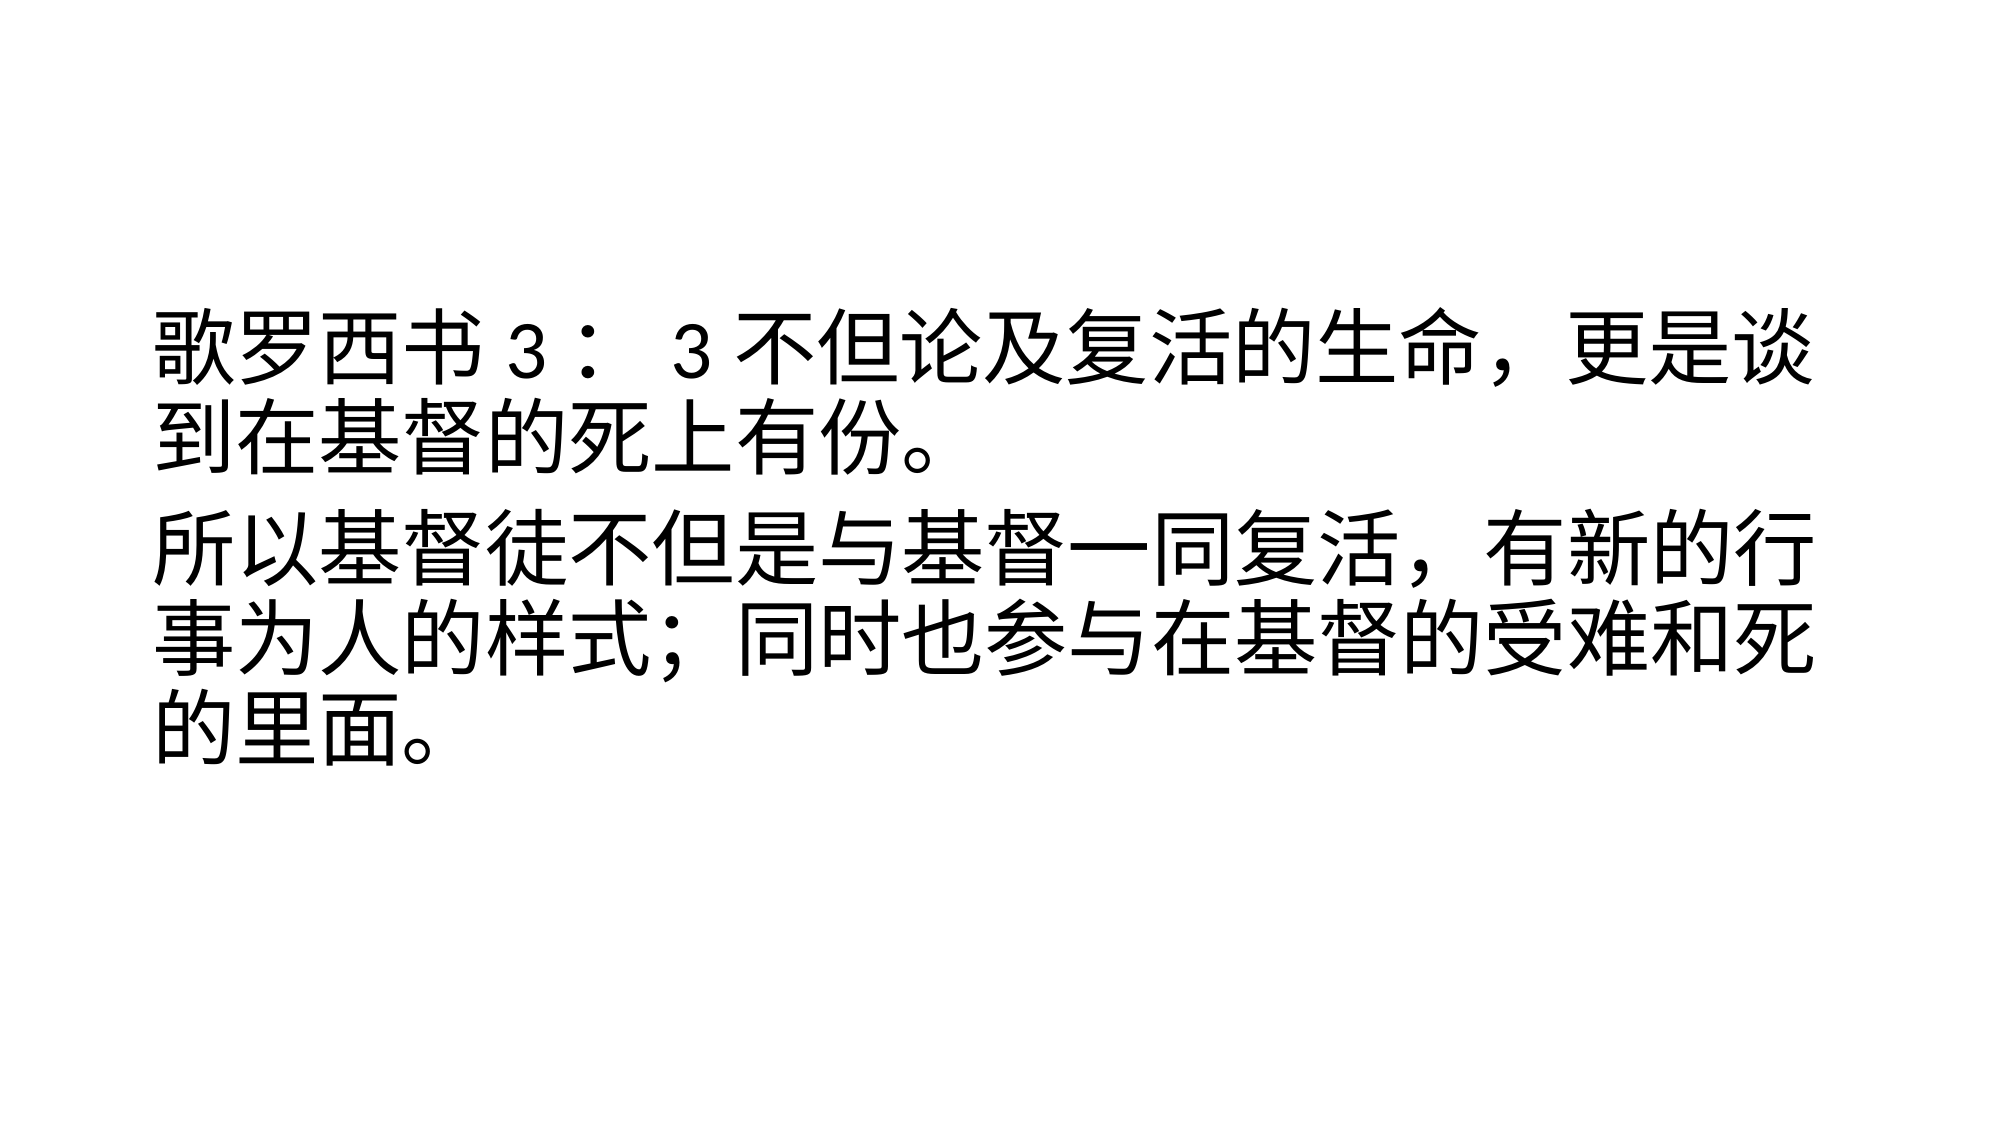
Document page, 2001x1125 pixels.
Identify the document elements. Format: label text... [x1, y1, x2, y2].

list 歌罗西书3：3不但论及复活的生命，更是谈到在基督的死上有份。 所以基督徒不但是与基督一同复活，有新的行事为人的样式；同时也参与在基督的受难和死的里面。 [137, 299, 1863, 1014]
